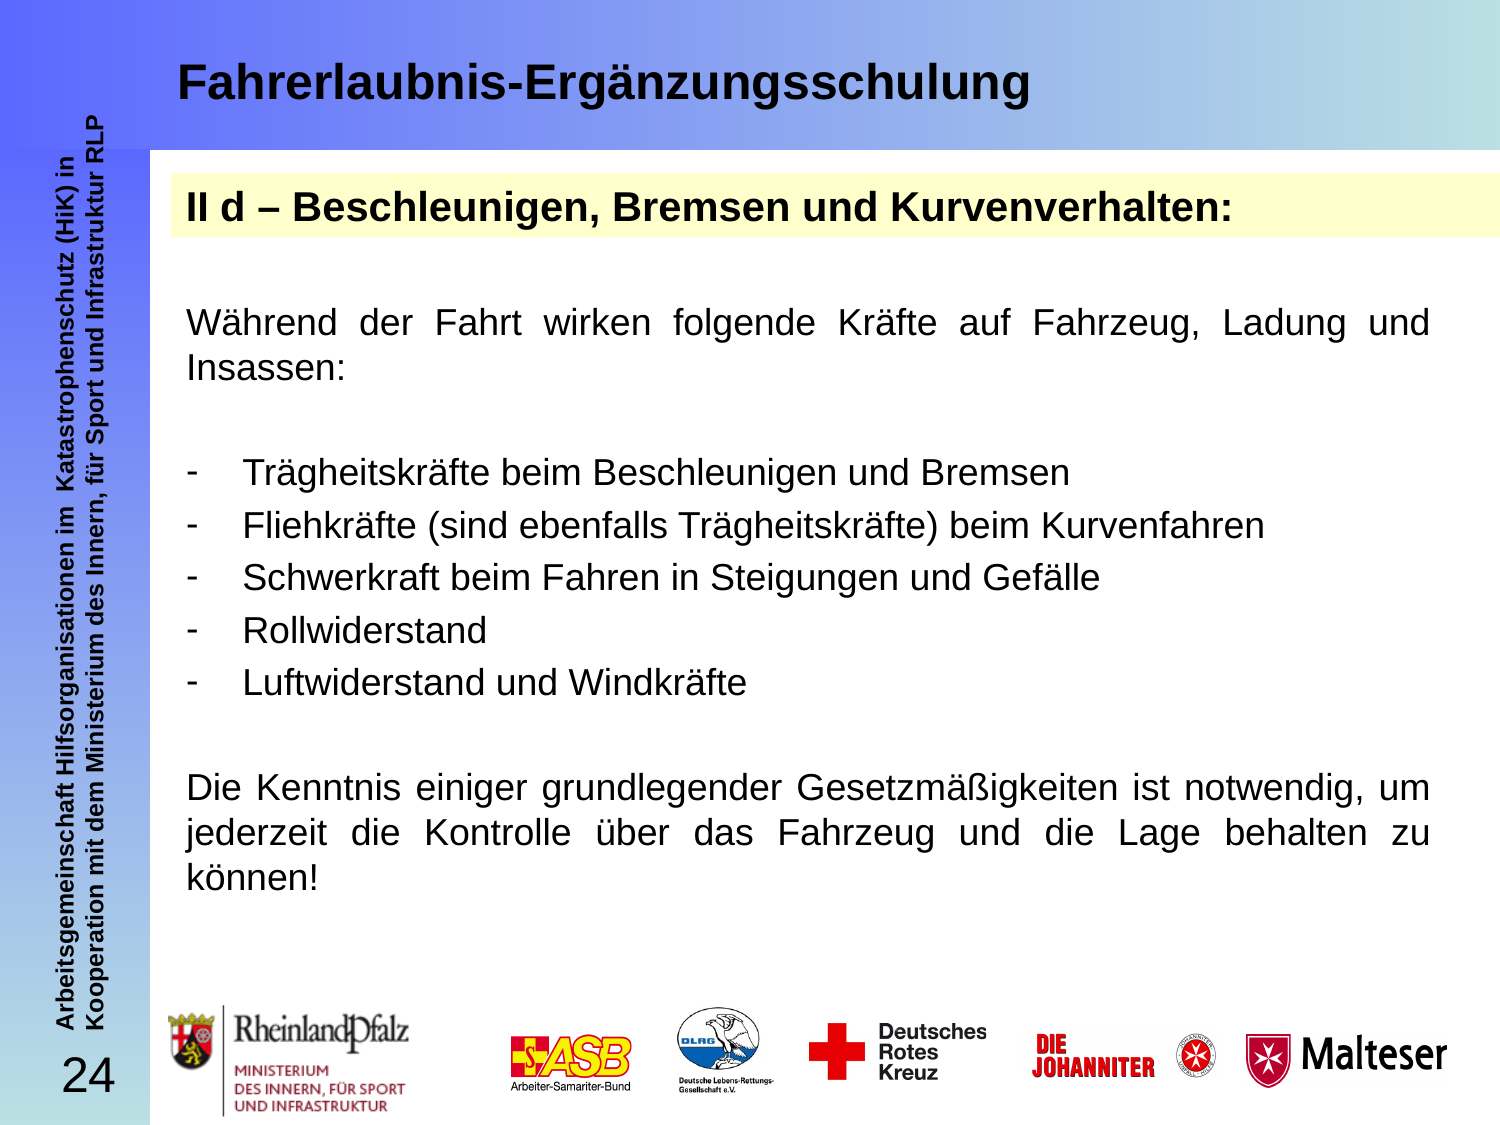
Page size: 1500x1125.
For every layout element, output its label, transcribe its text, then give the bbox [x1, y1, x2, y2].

picture [677, 1006, 774, 1093]
picture [168, 1004, 495, 1118]
title Fahrerlaubnis-Ergänzungsschulung [162, 4, 1438, 155]
list Während der Fahrt wirken folgende Kräfte auf Fahrzeug, Ladung und Insassen: Trägheitskräfte beim Beschleunigen und Bremsen Fliehkräfte (sind ebenfalls Trägheitskräfte) beim Kurvenfahren Schwerkraft beim Fahren in Steigungen und Gefälle Rollwiderstand Luftwiderstand und Windkräfte Die Kenntnis einiger grundlegender Gesetzmäßigkeiten ist notwendig, um jederzeit die Kontrolle über das Fahrzeug und die Lage behalten zu können! [170, 290, 1447, 906]
text_box II d – Beschleunigen, Bremsen und Kurvenverhalten: [171, 172, 1500, 238]
